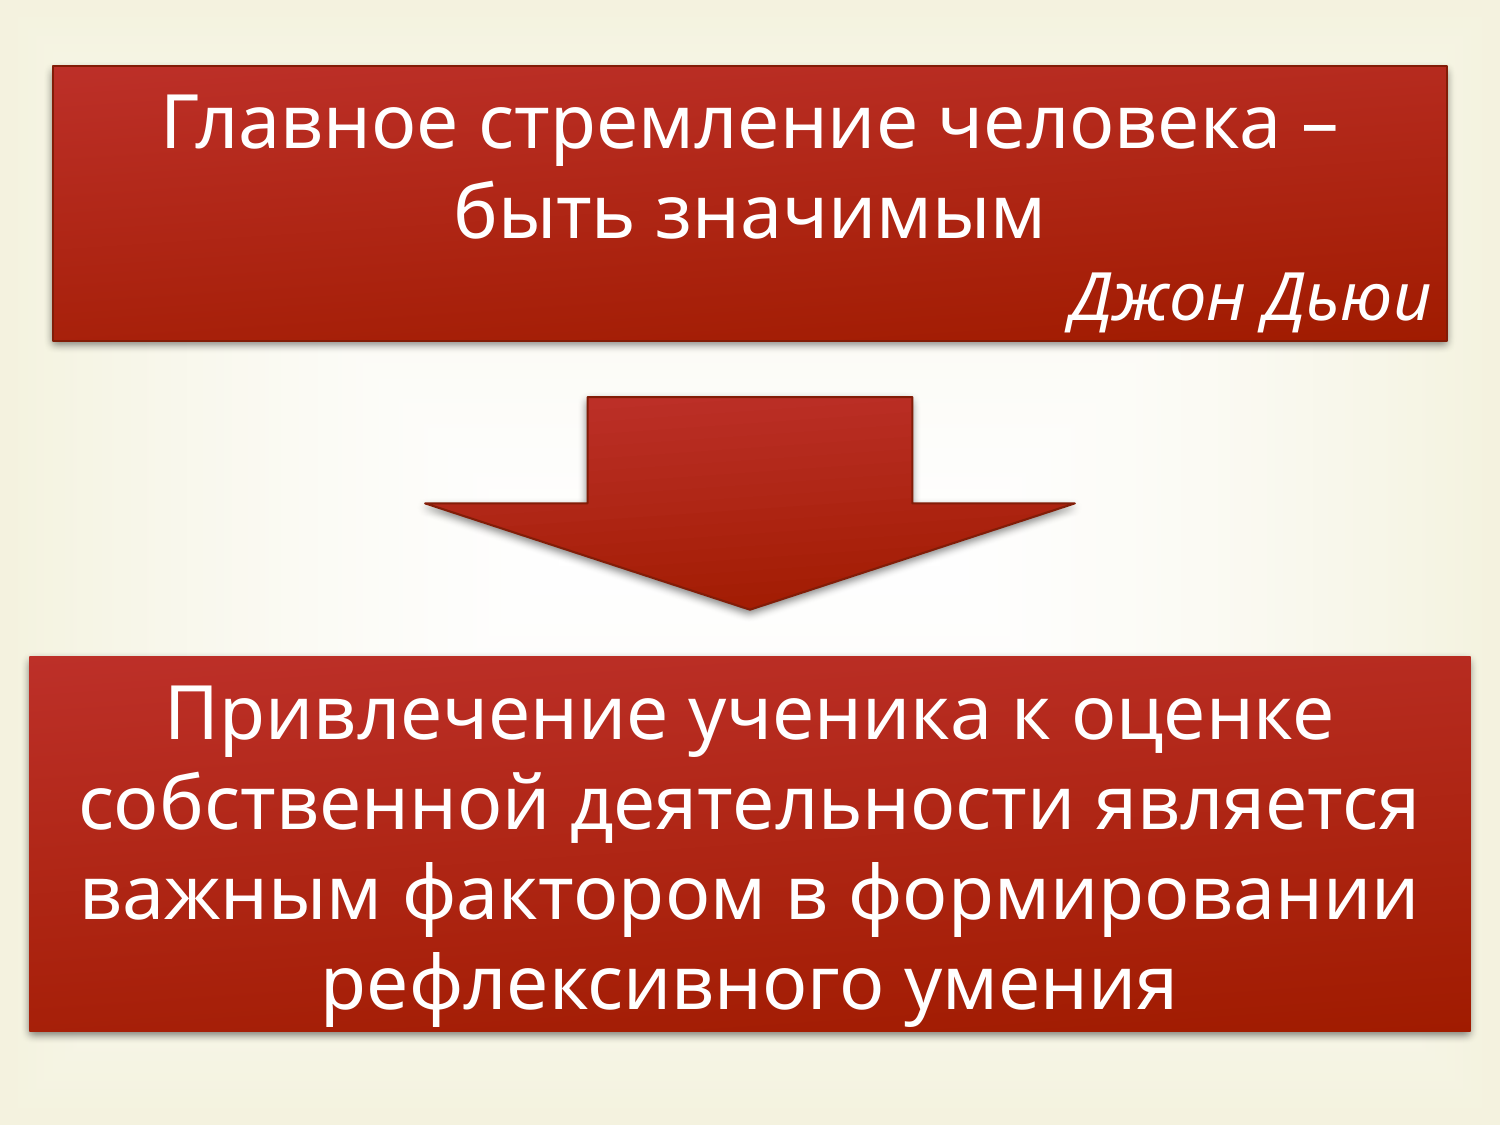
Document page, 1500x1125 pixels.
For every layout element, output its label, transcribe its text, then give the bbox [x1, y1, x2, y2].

text_box Привлечение ученика к оценке собственной деятельности является важным фактором в формировании рефлексивного умения [29, 656, 1471, 1032]
text_box Главное стремление человека – быть значимым Джон Дьюи [52, 65, 1448, 342]
text_box [424, 396, 1076, 611]
